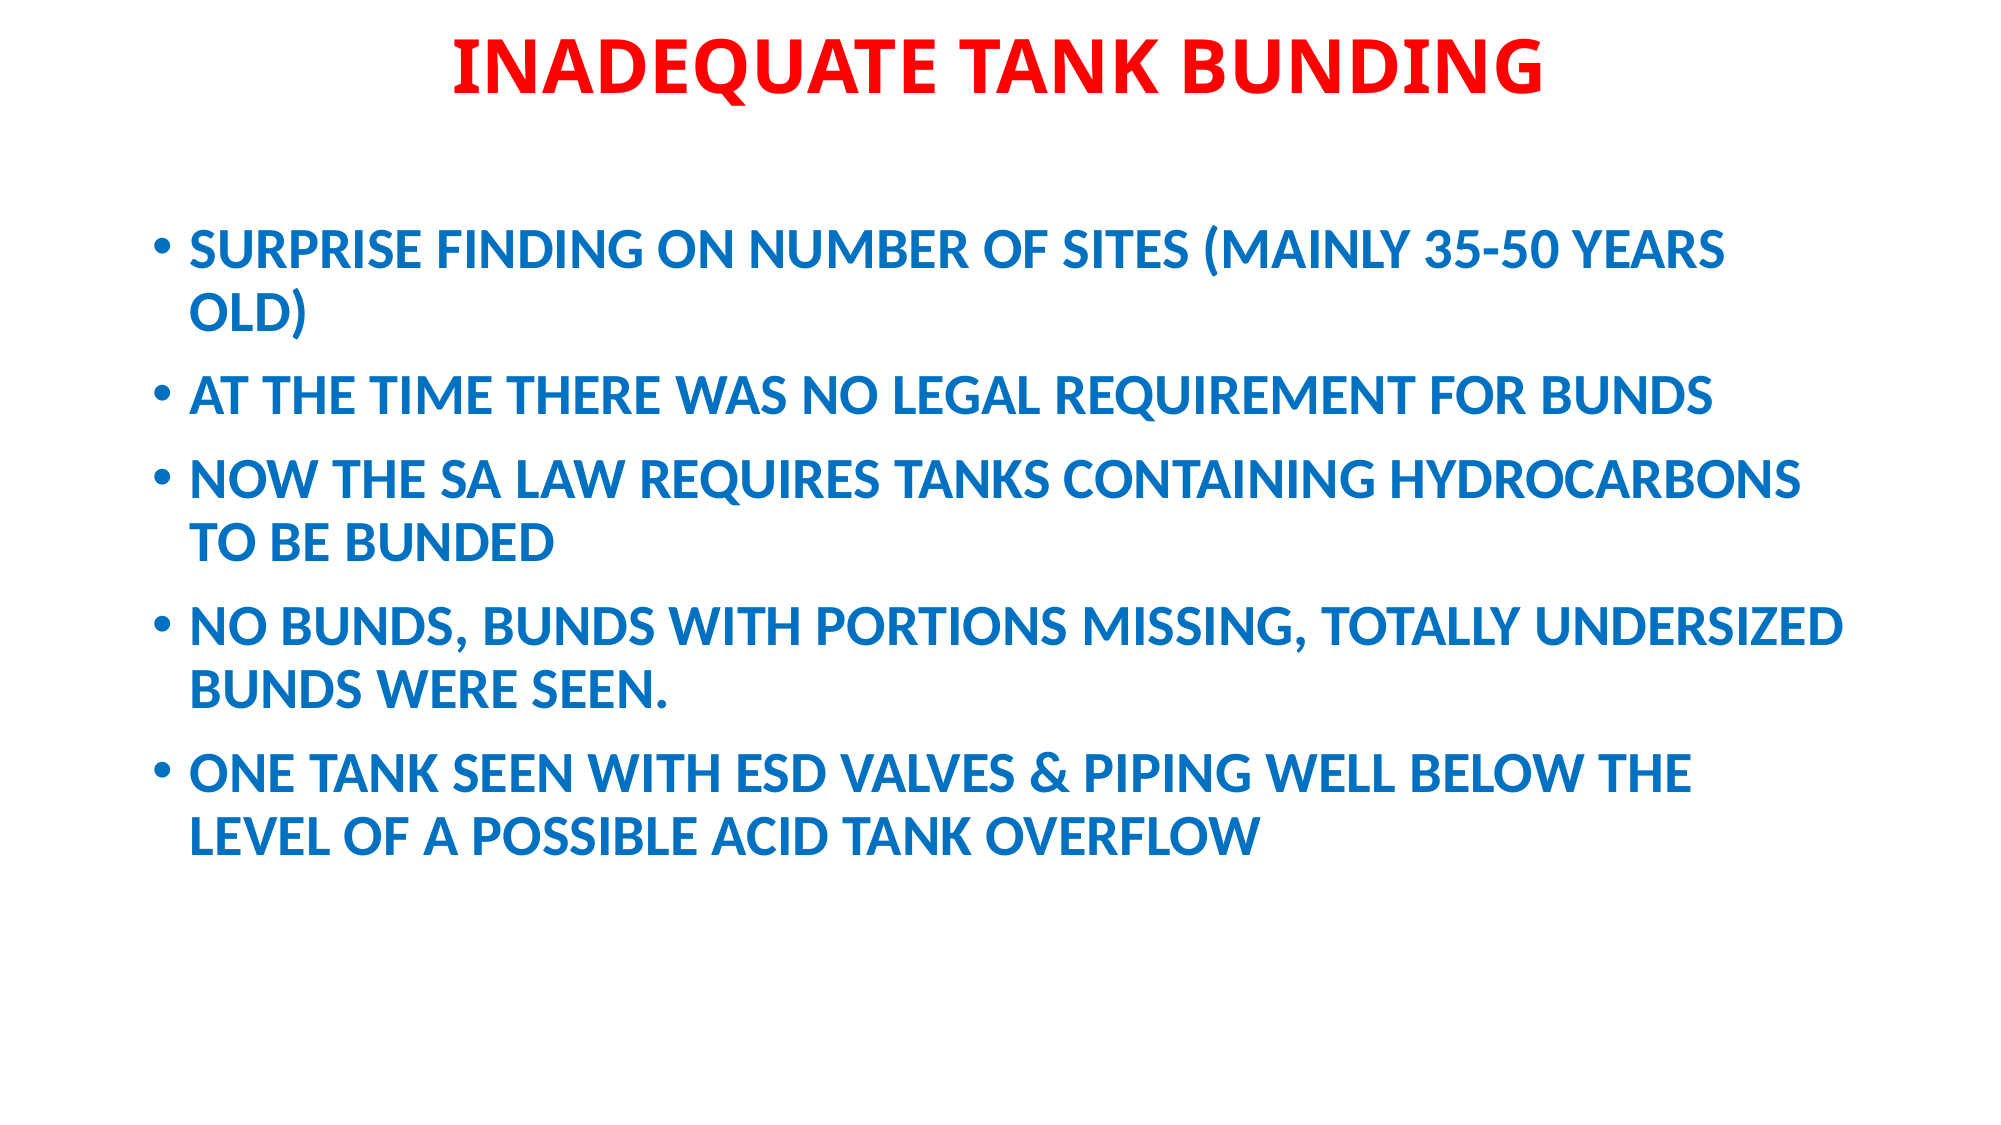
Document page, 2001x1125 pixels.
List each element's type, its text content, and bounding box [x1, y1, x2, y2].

title INADEQUATE TANK BUNDING [137, 3, 1863, 119]
list SURPRISE FINDING ON NUMBER OF SITES (MAINLY 35-50 YEARS OLD) AT THE TIME THERE WAS NO LEGAL REQUIREMENT FOR BUNDS NOW THE SA LAW REQUIRES TANKS CONTAINING HYDROCARBONS TO BE BUNDED NO BUNDS, BUNDS WITH PORTIONS MISSING, TOTALLY UNDERSIZED BUNDS WERE SEEN. ONE TANK SEEN WITH ESD VALVES & PIPING WELL BELOW THE LEVEL OF A POSSIBLE ACID TANK OVERFLOW [137, 119, 1863, 1014]
